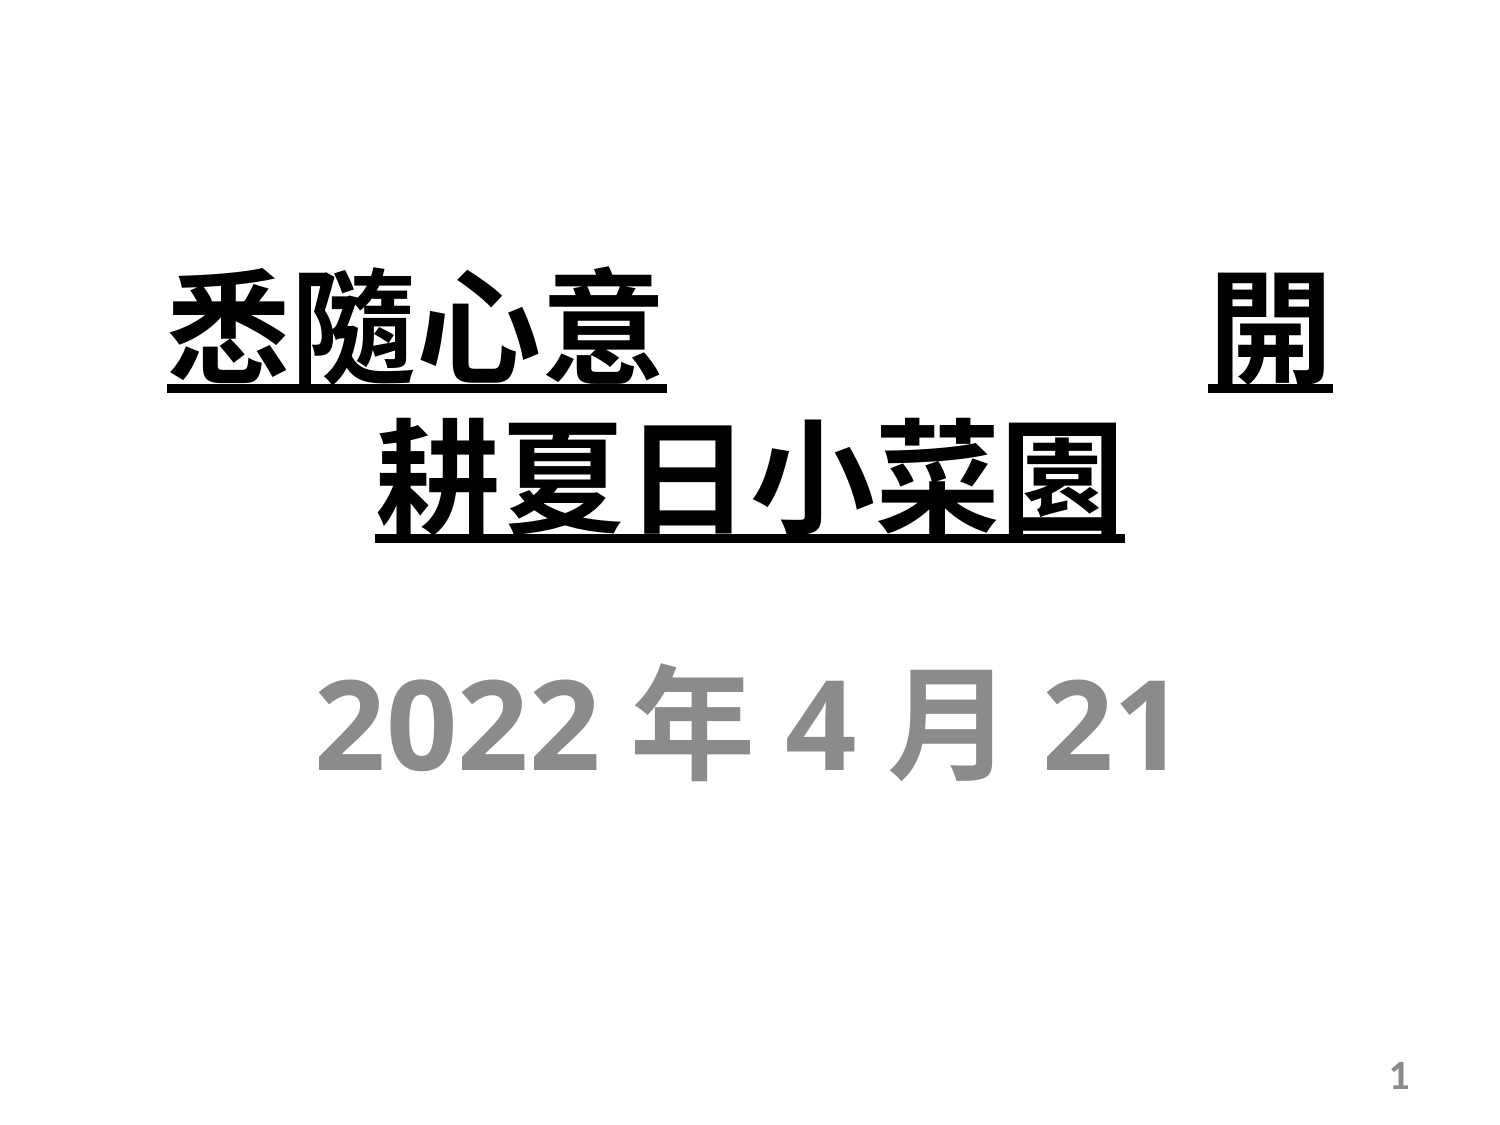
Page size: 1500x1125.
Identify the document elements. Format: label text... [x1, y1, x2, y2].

title 悉隨心意 開耕夏日小菜園 [112, 208, 1388, 591]
subtitle 2022年4月21 [225, 637, 1275, 925]
slide_number 1 [1074, 1042, 1425, 1103]
